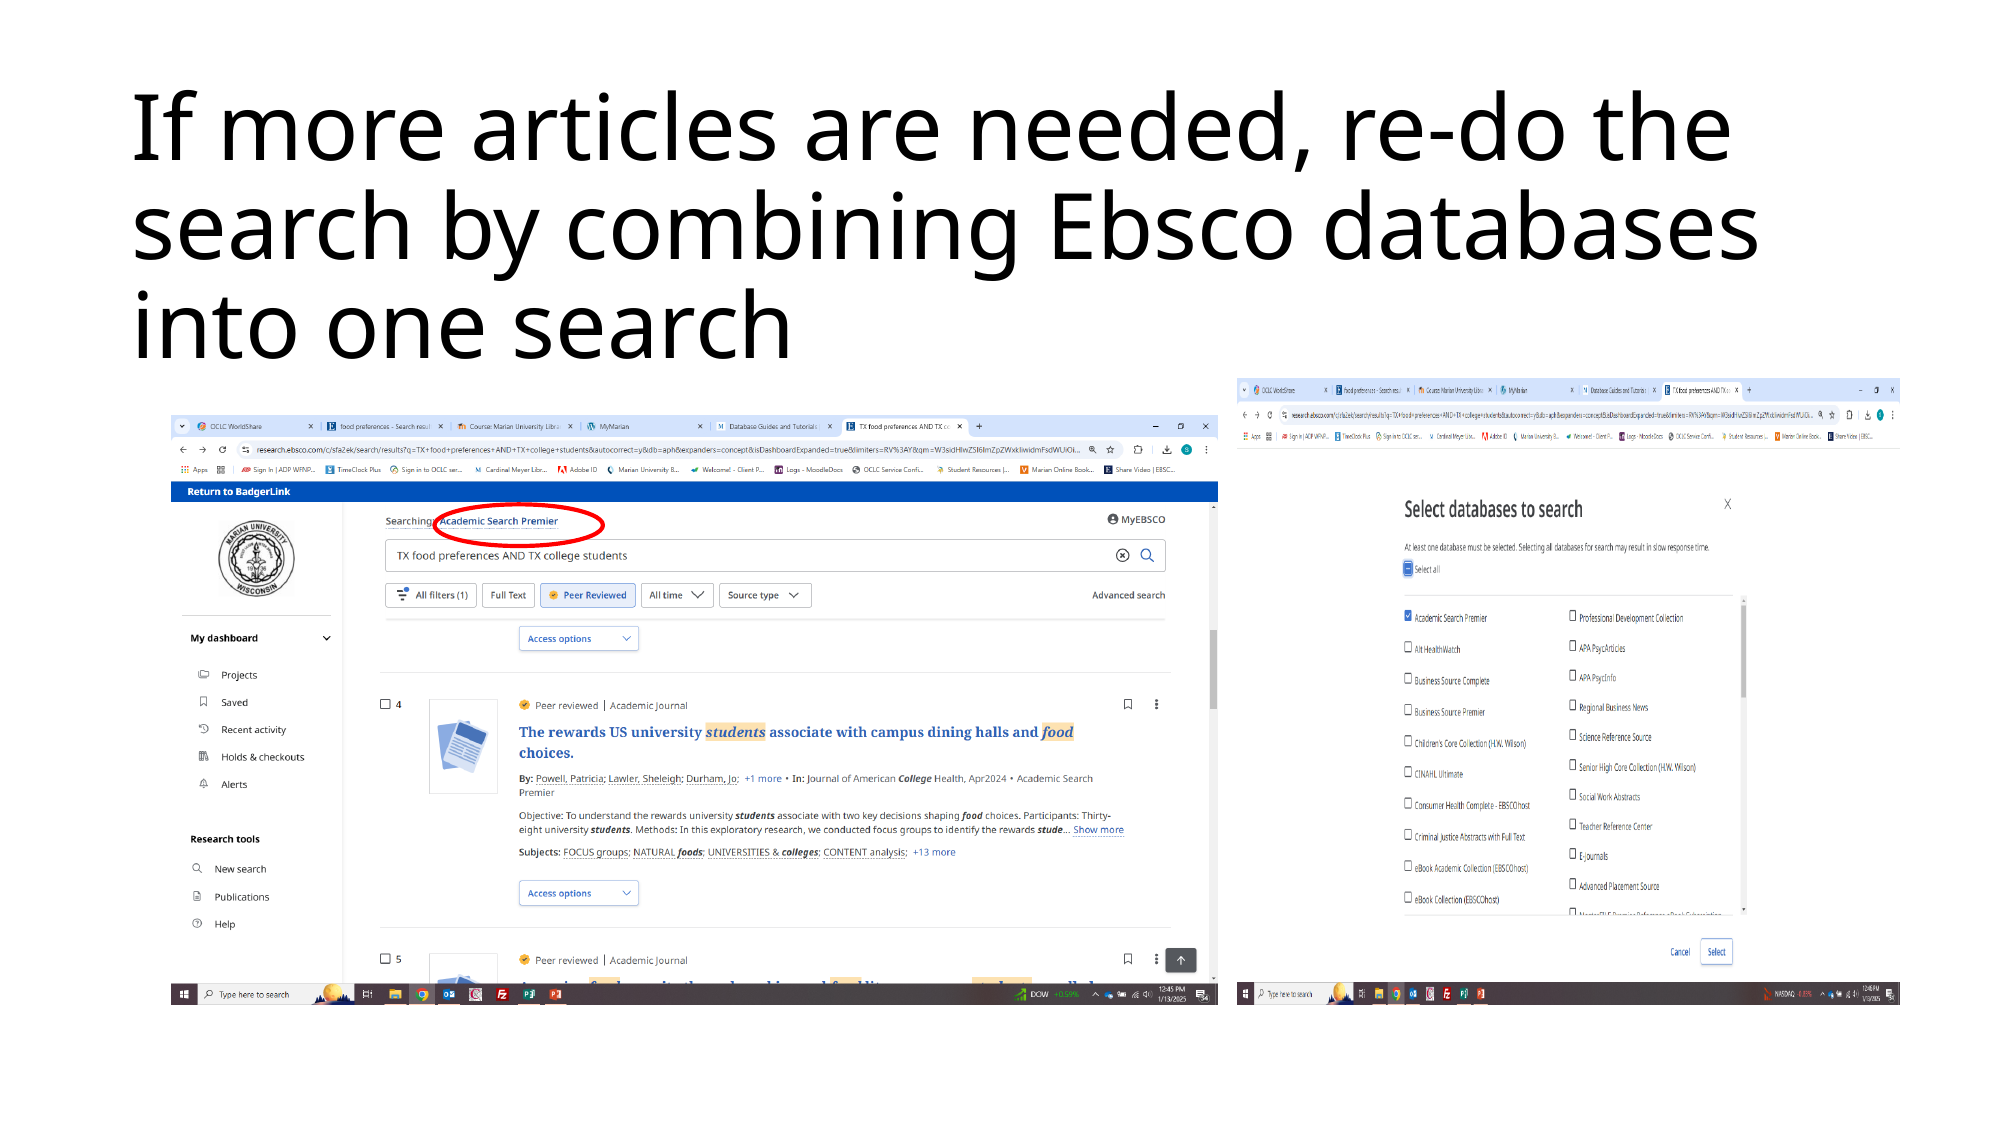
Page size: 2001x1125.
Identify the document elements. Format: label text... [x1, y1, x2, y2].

title If more articles are needed, re-do the search by combining Ebsco databases into one search [116, 59, 1863, 400]
picture [171, 415, 1218, 1005]
picture [1236, 378, 1900, 1005]
